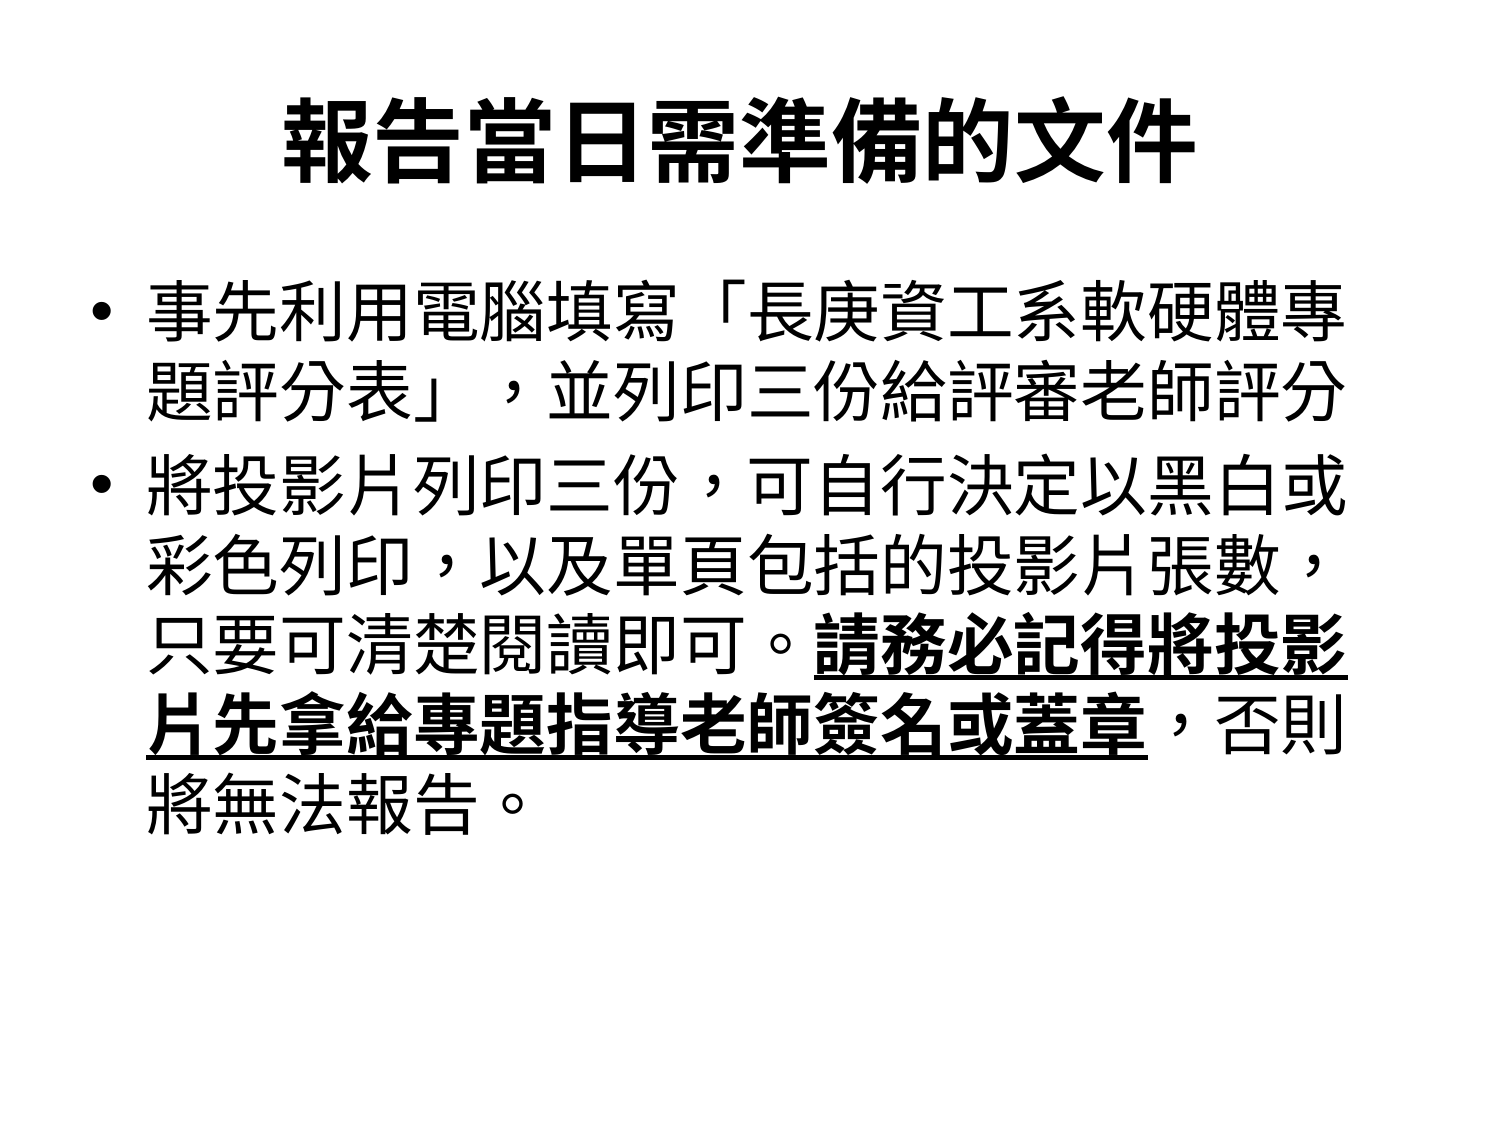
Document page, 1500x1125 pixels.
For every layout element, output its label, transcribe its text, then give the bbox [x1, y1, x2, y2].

title 報告當日需準備的文件 [75, 45, 1425, 233]
list 事先利用電腦填寫「長庚資工系軟硬體專題評分表」，並列印三份給評審老師評分 將投影片列印三份，可自行決定以黑白或彩色列印，以及單頁包括的投影片張數，只要可清楚閱讀即可。請務必記得將投影片先拿給專題指導老師簽名或蓋章，否則將無法報告。 [75, 262, 1425, 1005]
